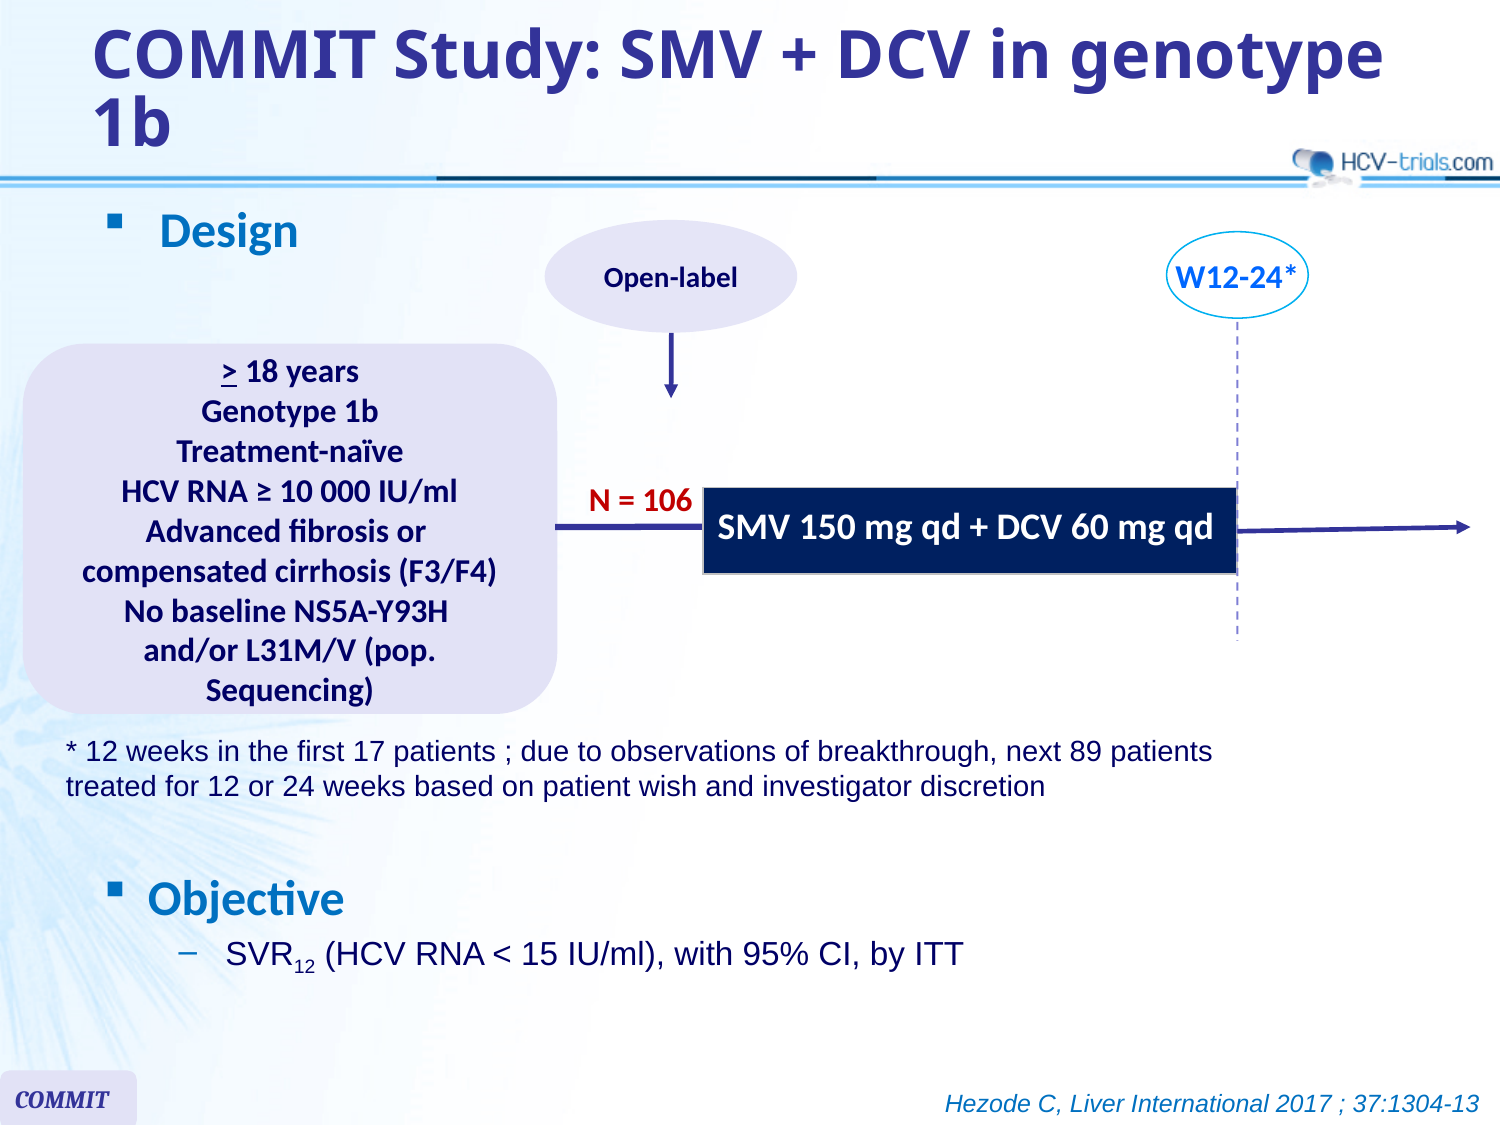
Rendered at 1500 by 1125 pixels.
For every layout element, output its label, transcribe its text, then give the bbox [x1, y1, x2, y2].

text_box Hezode C, Liver International 2017 ; 37:1304-13 [929, 1080, 1496, 1125]
text_box Open-label [544, 219, 798, 333]
text_box > 18 years Genotype 1b Treatment-naïve HCV RNA ≥ 10 000 IU/ml Advanced fibrosis or compensated cirrhosis (F3/F4) No baseline NS5A-Y93H and/or L31M/V (pop. Sequencing) [22, 343, 558, 714]
text_box * 12 weeks in the first 17 patients ; due to observations of breakthrough, next 89 patients treated for 12 or 24 weeks based on patient wish and investigator discretion [51, 724, 1292, 810]
text_box W12-24* [1166, 231, 1309, 319]
table_header SMV 150 mg qd + DCV 60 mg qd [704, 488, 1236, 573]
picture [0, 0, 1500, 1125]
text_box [0, 1070, 148, 1125]
text_box Design [88, 190, 386, 286]
text_box [1237, 521, 1471, 534]
text_box Objective SVR12 (HCV RNA < 15 IU/ml), with 95% CI, by ITT [88, 857, 1459, 1035]
text_box N = 106 [573, 471, 708, 523]
title COMMIT Study: SMV + DCV in genotype 1b [76, 12, 1448, 173]
